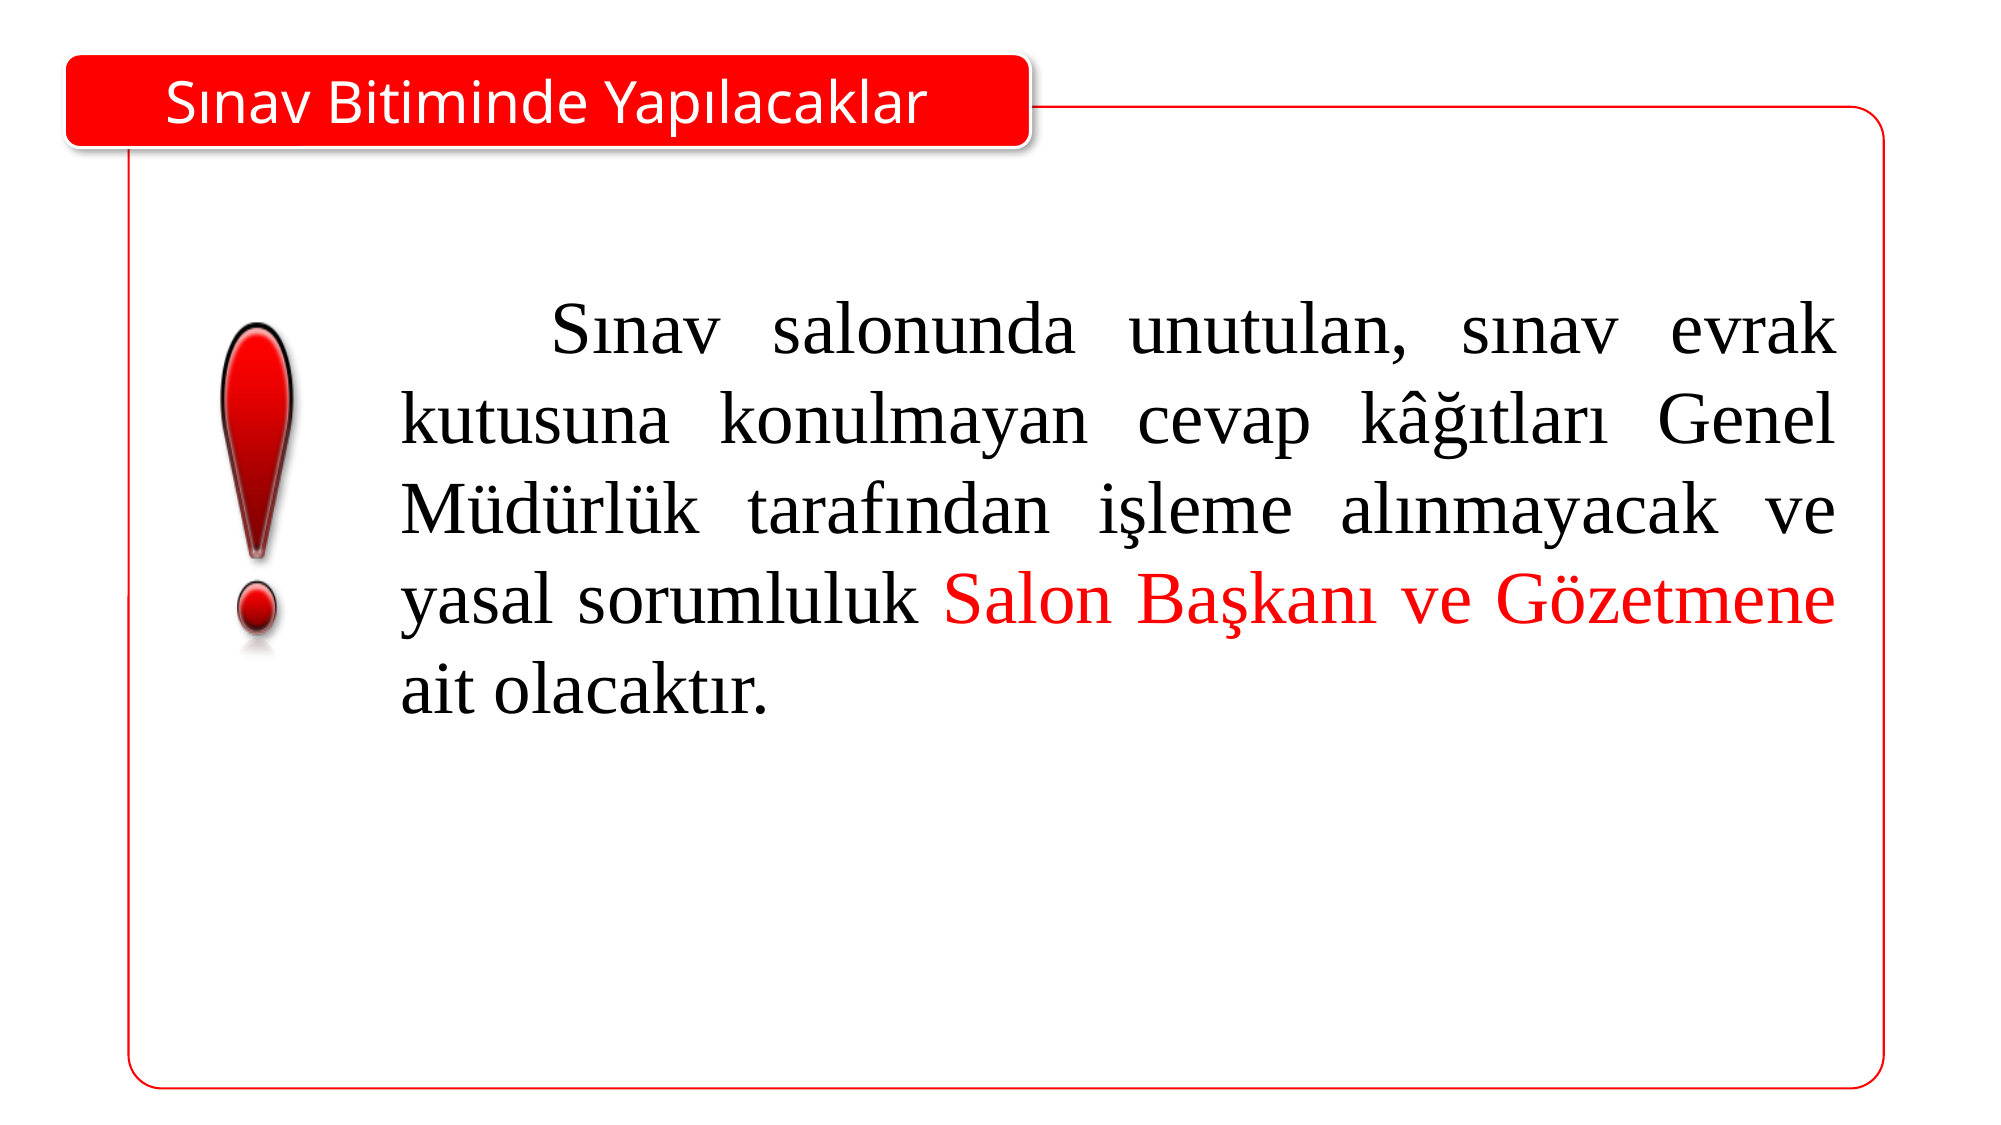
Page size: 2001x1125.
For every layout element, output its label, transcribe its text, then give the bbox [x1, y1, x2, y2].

text_box [127, 105, 1885, 1090]
picture [219, 321, 295, 656]
text_box Sınav salonunda unutulan, sınav evrak kutusuna konulmayan cevap kâğıtları Genel Müdürlük tarafından işleme alınmayacak ve yasal sorumluluk Salon Başkanı ve Gözetmene ait olacaktır. [385, 271, 1853, 736]
text_box Sınav Bitiminde Yapılacaklar [62, 52, 1033, 150]
